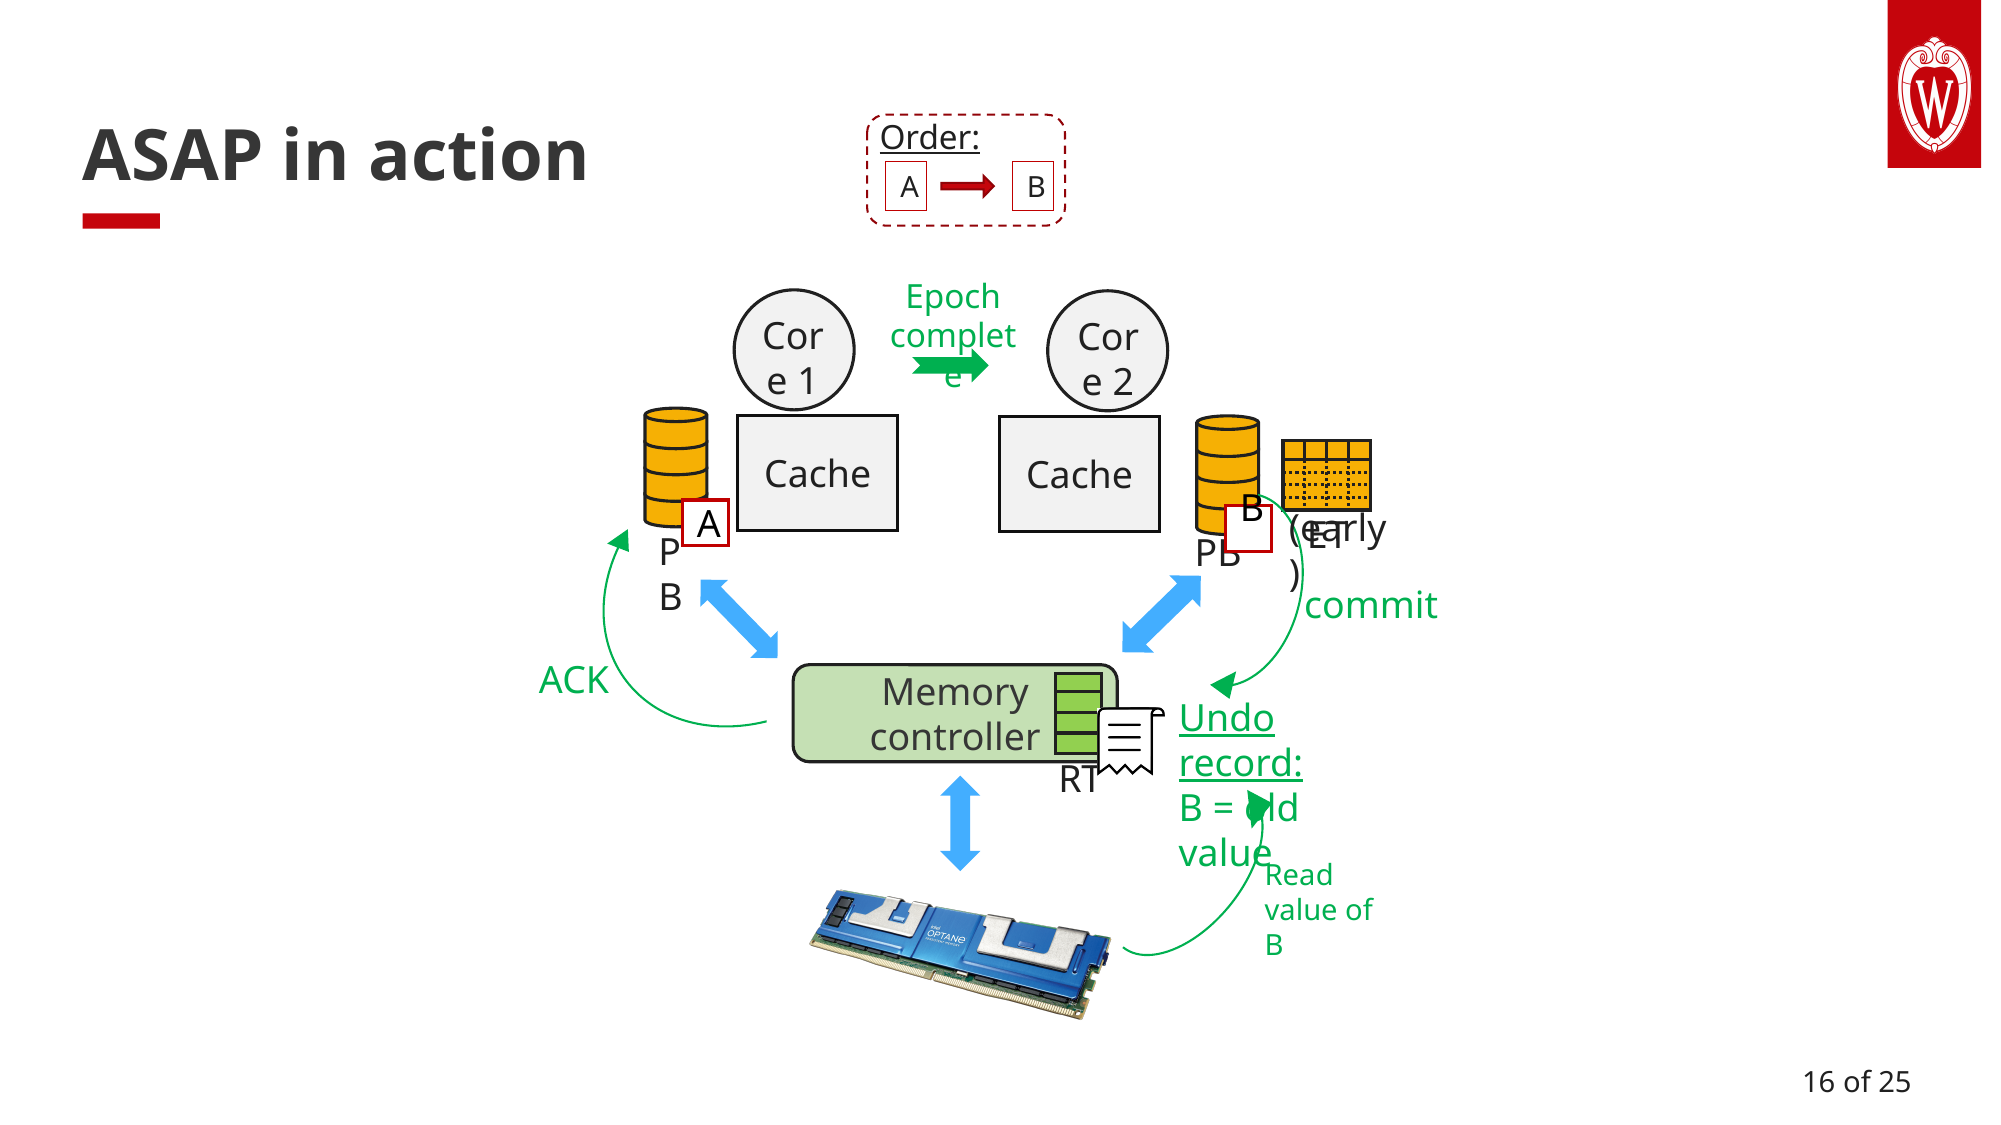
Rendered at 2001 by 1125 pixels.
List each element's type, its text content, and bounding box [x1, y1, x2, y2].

picture [1897, 36, 1972, 154]
text_box [83, 252, 1833, 1032]
text_box [912, 348, 989, 383]
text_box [1282, 440, 1371, 499]
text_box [524, 438, 931, 724]
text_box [867, 108, 1066, 226]
text_box [1247, 789, 1273, 848]
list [1096, 707, 1165, 776]
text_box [644, 408, 707, 438]
text_box Epoch complete [870, 267, 1036, 402]
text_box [1196, 415, 1259, 535]
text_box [1047, 290, 1168, 412]
list ASAP in action [82, 20, 1833, 196]
text_box Read value of B [1249, 848, 1392, 969]
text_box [1055, 673, 1102, 754]
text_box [1232, 499, 1460, 708]
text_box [734, 289, 855, 411]
text_box B [1224, 535, 1232, 552]
text_box [1180, 873, 1249, 948]
picture [751, 834, 1180, 1076]
text_box RT [1008, 747, 1153, 808]
